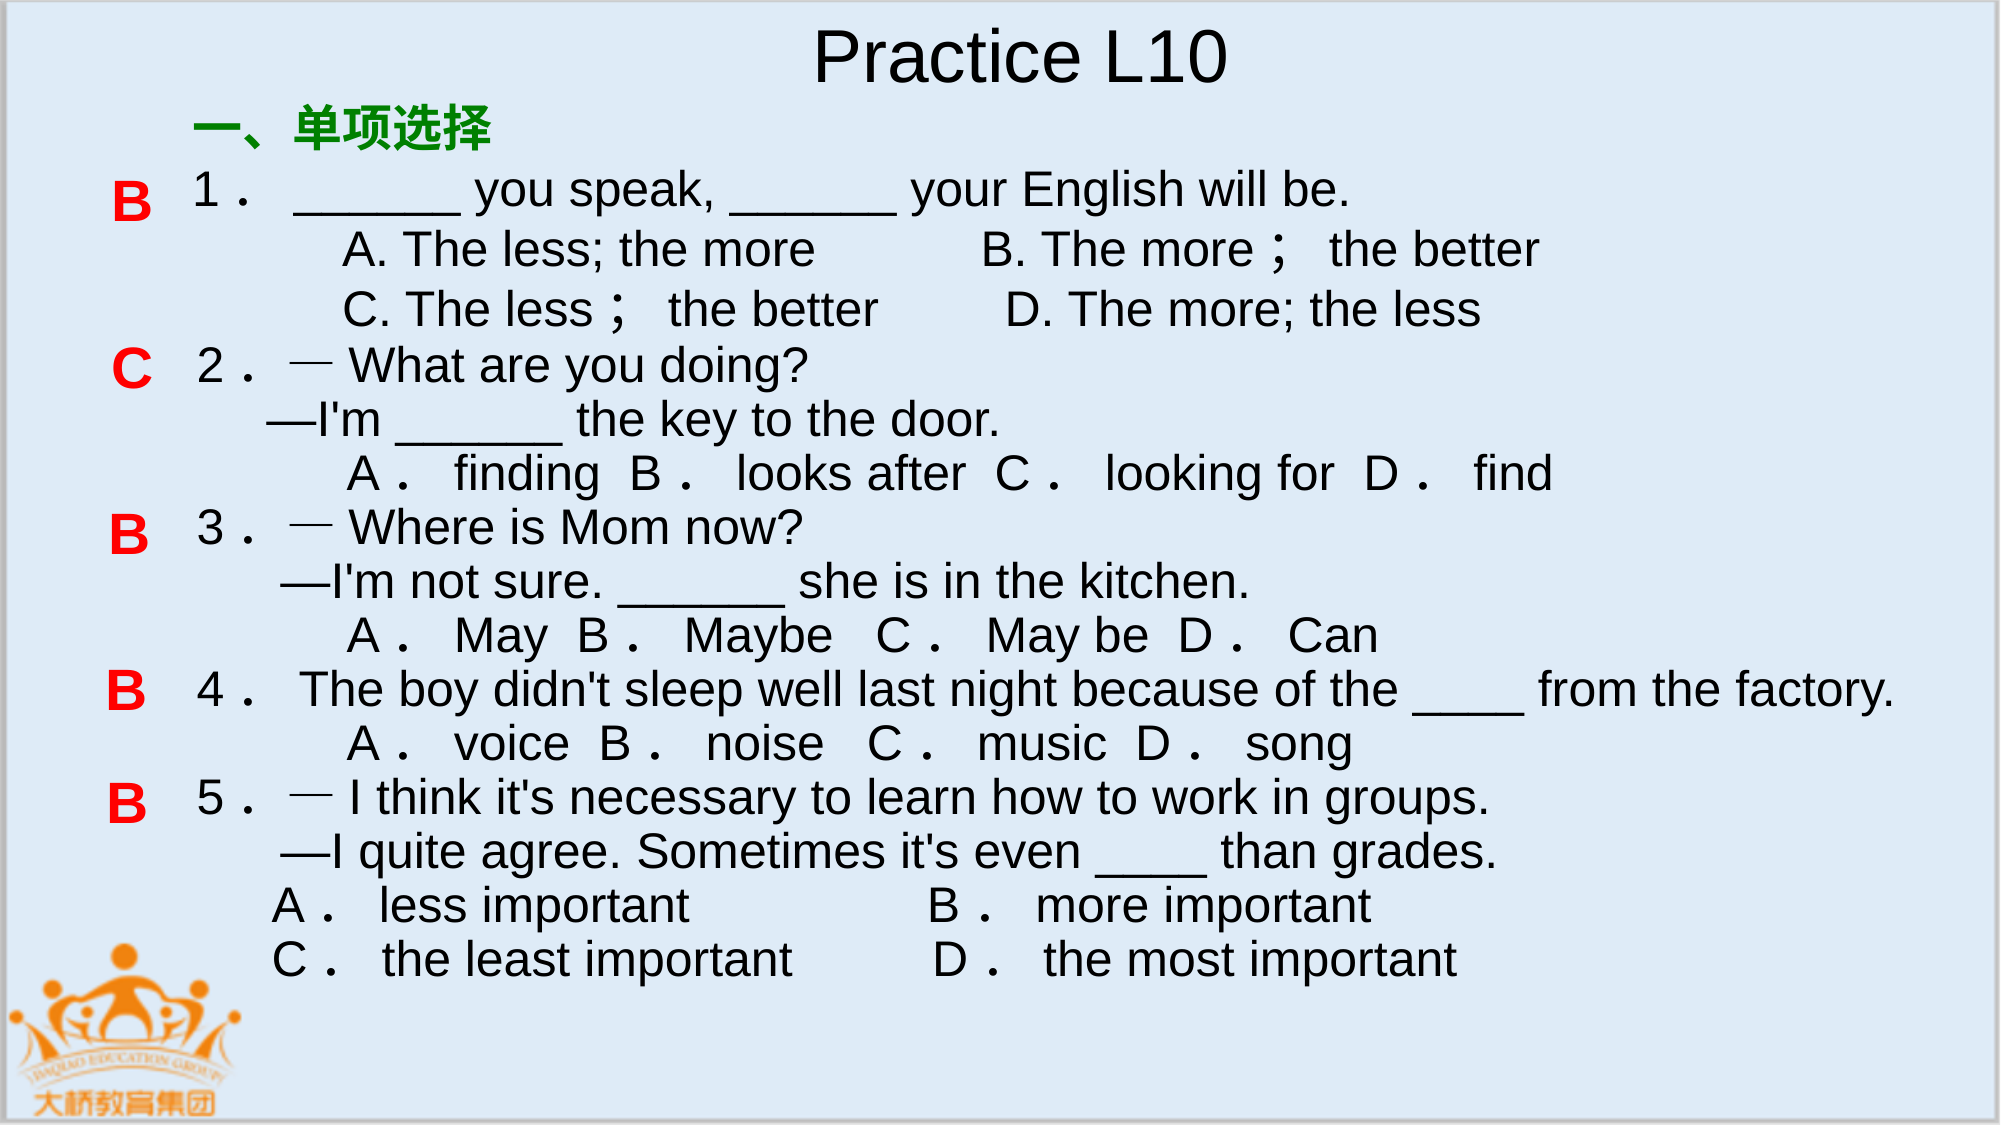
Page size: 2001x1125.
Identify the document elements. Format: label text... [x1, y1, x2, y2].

text_box C [96, 323, 190, 478]
text_box Practice L10 [797, 0, 1342, 105]
text_box B [91, 757, 181, 843]
picture [0, 0, 2001, 1125]
text_box B [93, 488, 181, 574]
text_box 一、单项选择 1．______ you speak, ______ your English will be. A. The less; the more B. The more；the better C. The less；the better D. The more; the less [177, 88, 1953, 332]
text_box 2．—What are you doing? —I'm ______ the key to the door. A．finding B．looks after C．looking for D．find 3．—Where is Mom now? —I'm not sure. ______ she is in the kitchen. A．May B．Maybe C．May be D．Can 4．The boy didn't sleep well last night because of the ____ from the factory. A．voice B．noise C．music D．song 5．—I think it's necessary to learn how to work in groups. —I quite agree. Sometimes it's even ____ than grades. A．less important B．more important C．the least important D．the most important [181, 332, 1958, 1067]
text_box B [97, 155, 190, 311]
text_box B [90, 644, 181, 730]
